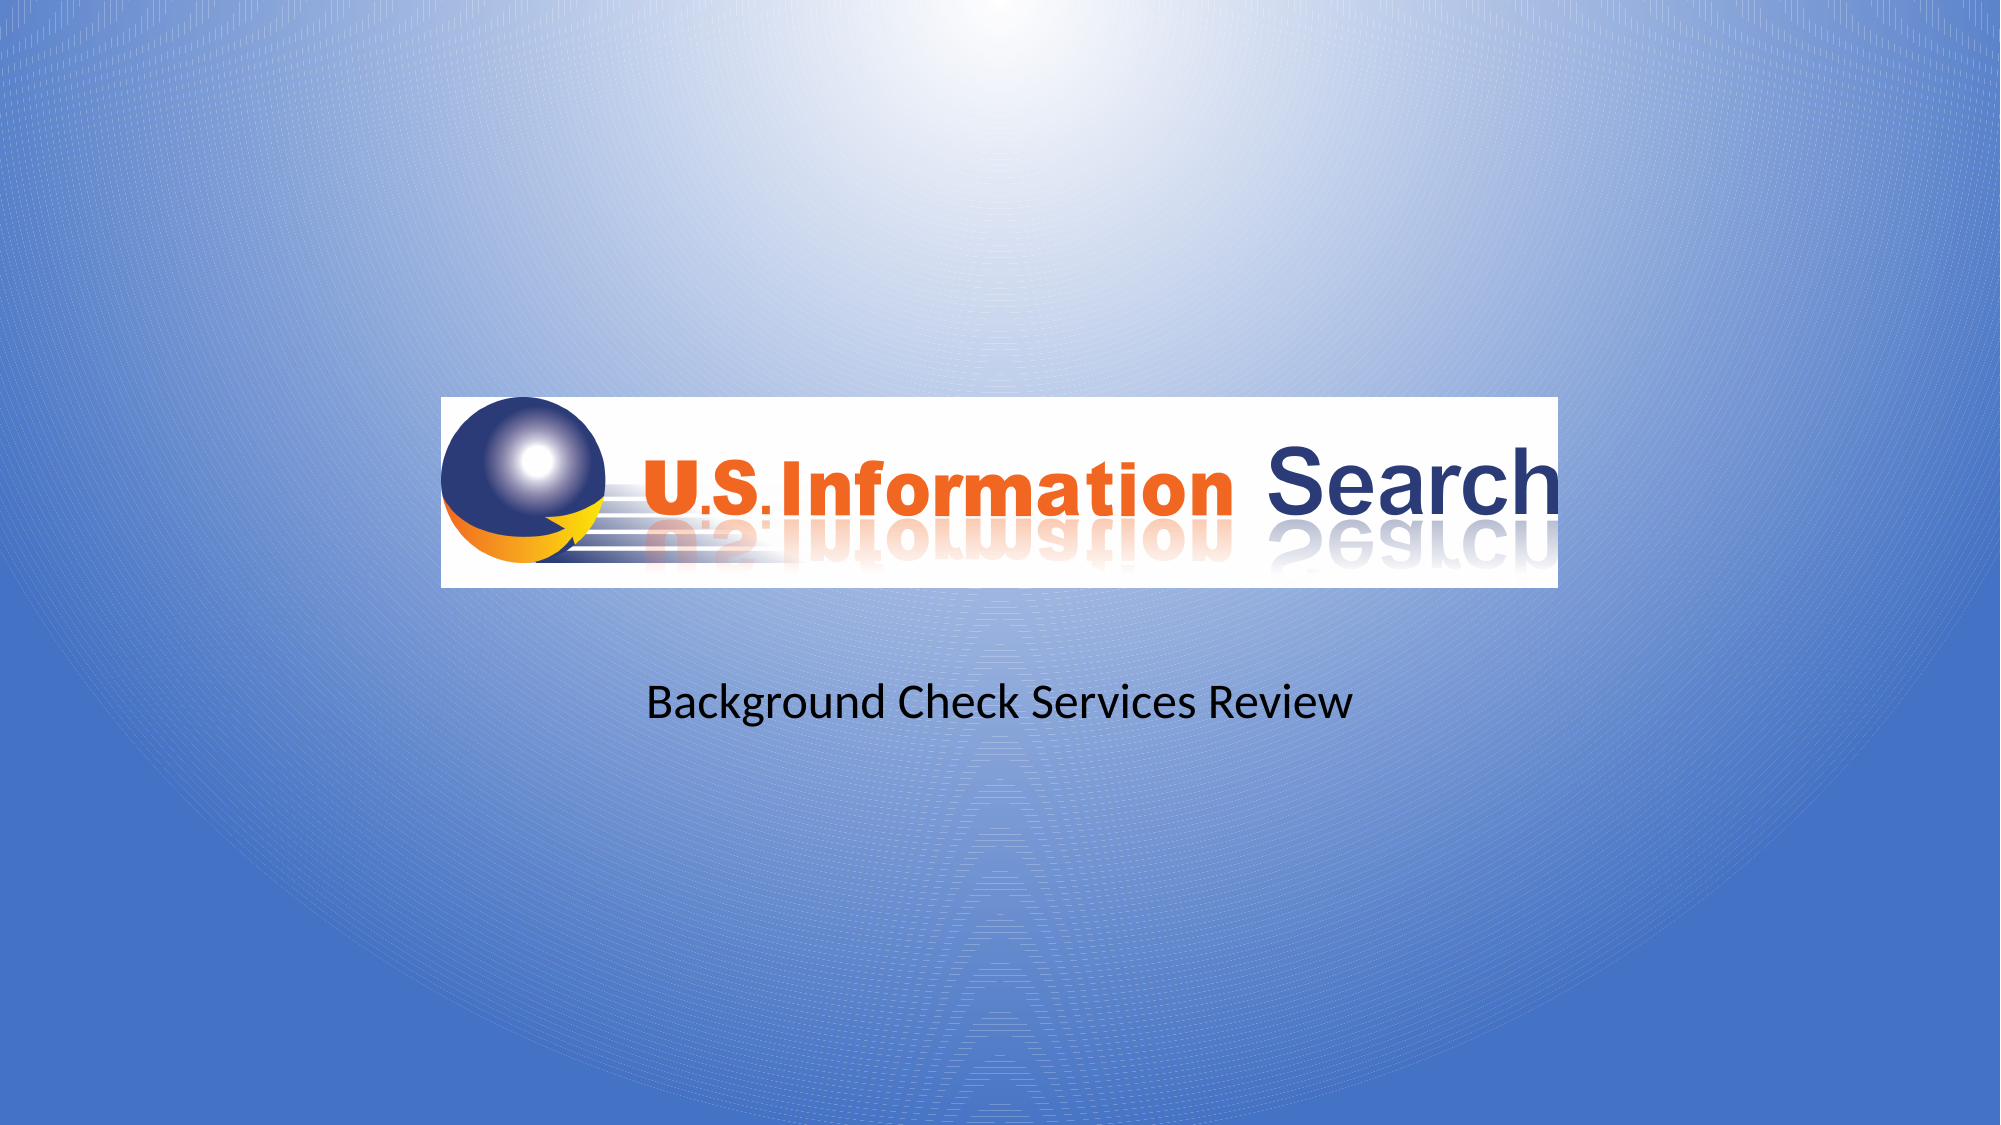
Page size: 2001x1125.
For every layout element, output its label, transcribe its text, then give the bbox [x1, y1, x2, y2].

subtitle Background Check Services Review [249, 587, 1750, 859]
picture [441, 397, 1558, 588]
